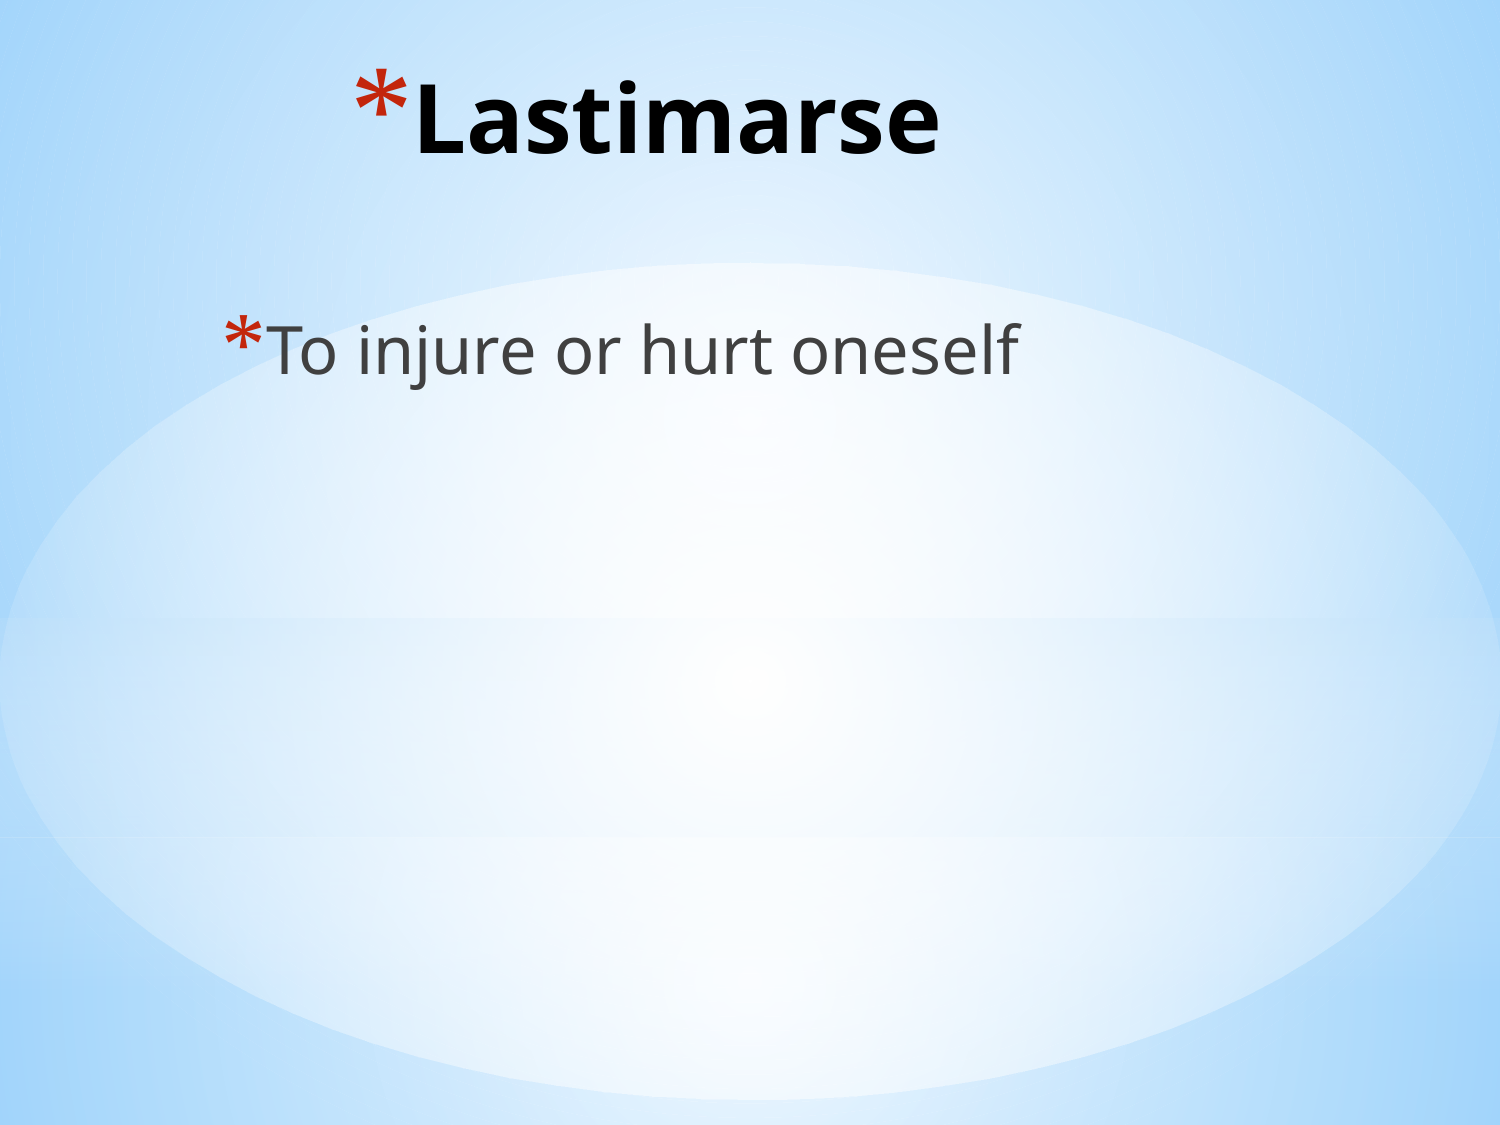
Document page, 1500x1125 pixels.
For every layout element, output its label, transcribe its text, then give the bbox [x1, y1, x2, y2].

title Lastimarse [125, 50, 1194, 238]
list To injure or hurt oneself [200, 299, 1250, 870]
